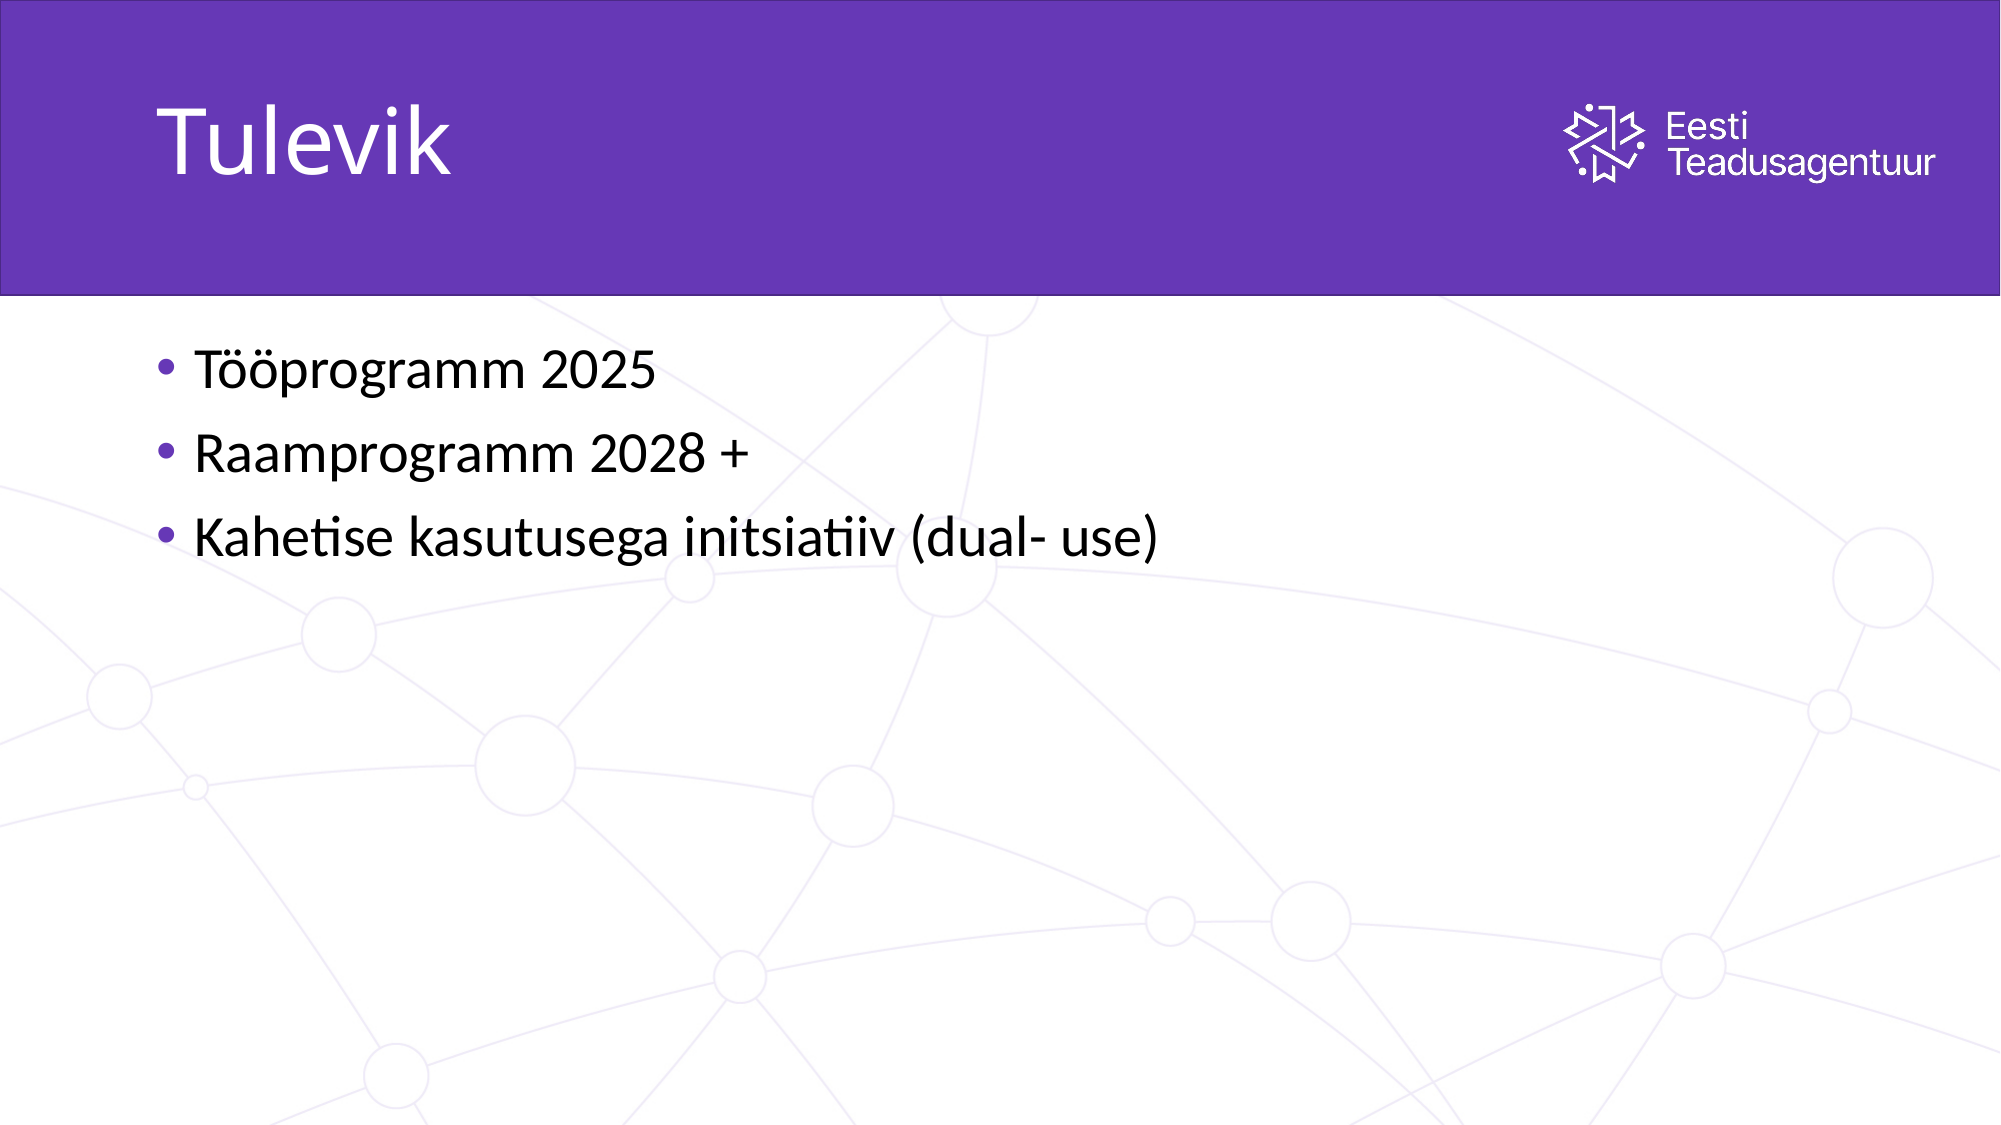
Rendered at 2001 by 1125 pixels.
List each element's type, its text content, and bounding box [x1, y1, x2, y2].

picture [0, 296, 2001, 1125]
picture [1535, 76, 1963, 211]
list Tööprogramm 2025 Raamprogramm 2028 + Kahetise kasutusega initsiatiiv (dual- use) [141, 331, 1863, 1014]
title Tulevik [141, 0, 1477, 291]
